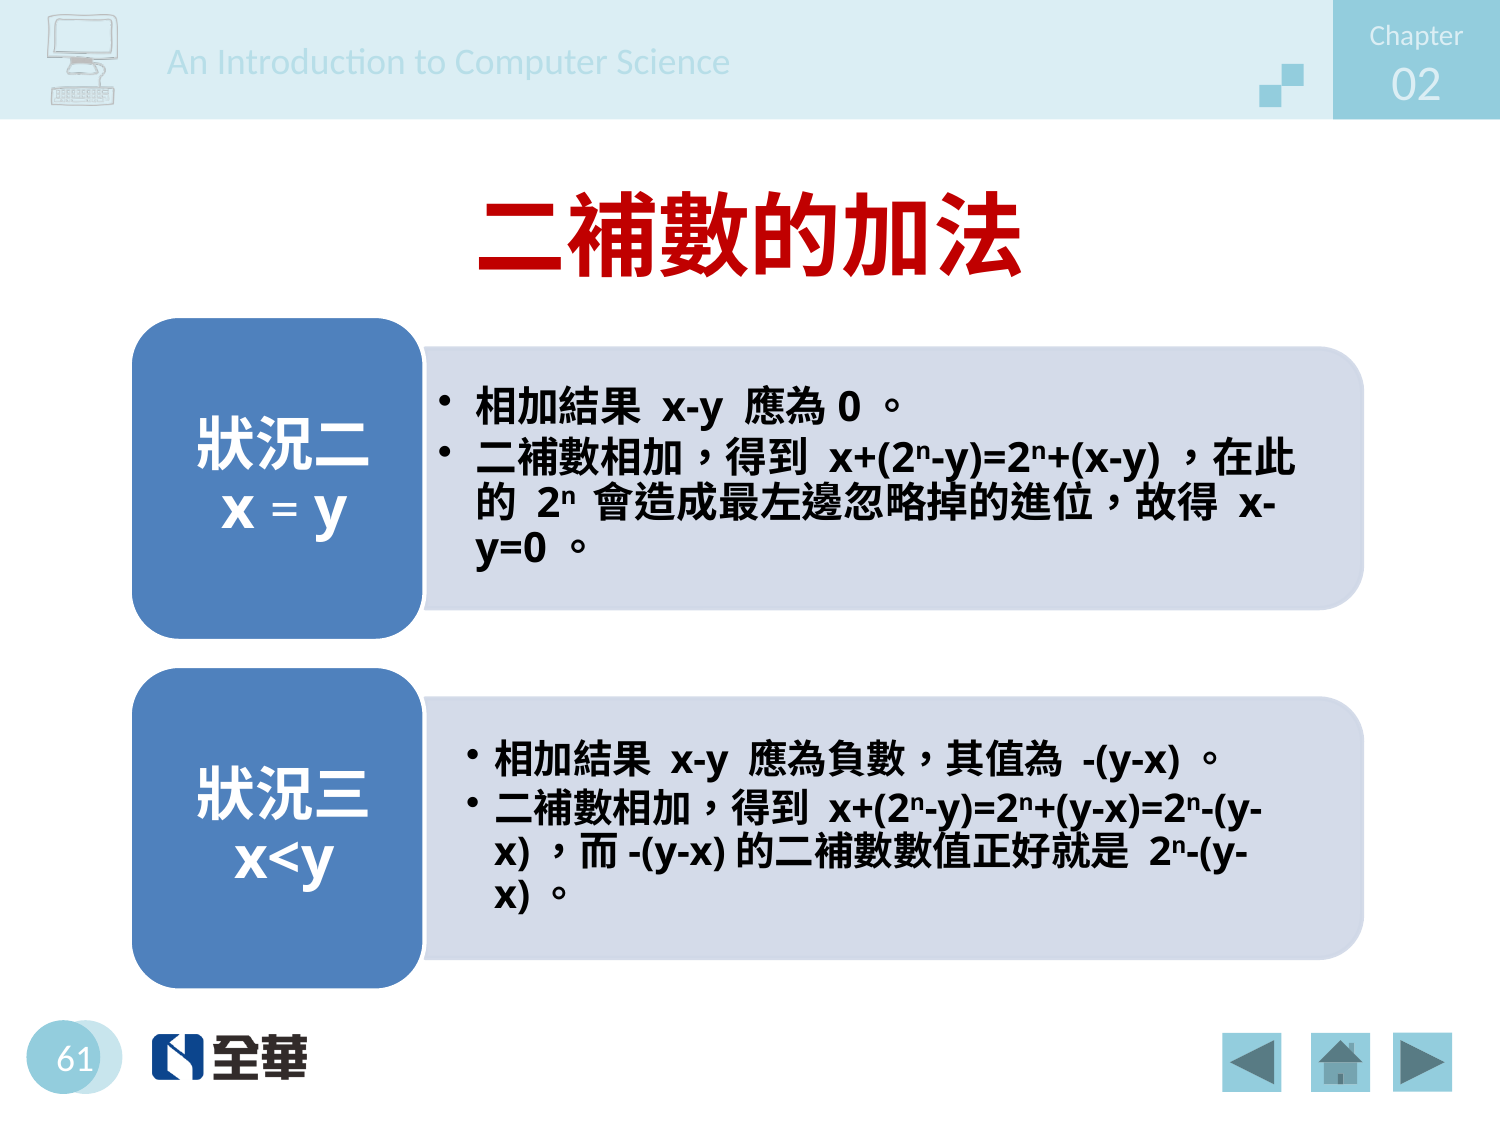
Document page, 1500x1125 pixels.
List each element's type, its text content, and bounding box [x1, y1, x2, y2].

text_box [129, 315, 1364, 642]
picture [152, 1034, 307, 1080]
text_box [129, 665, 1364, 991]
title 二補數的加法 [75, 138, 1425, 327]
picture [47, 14, 118, 106]
